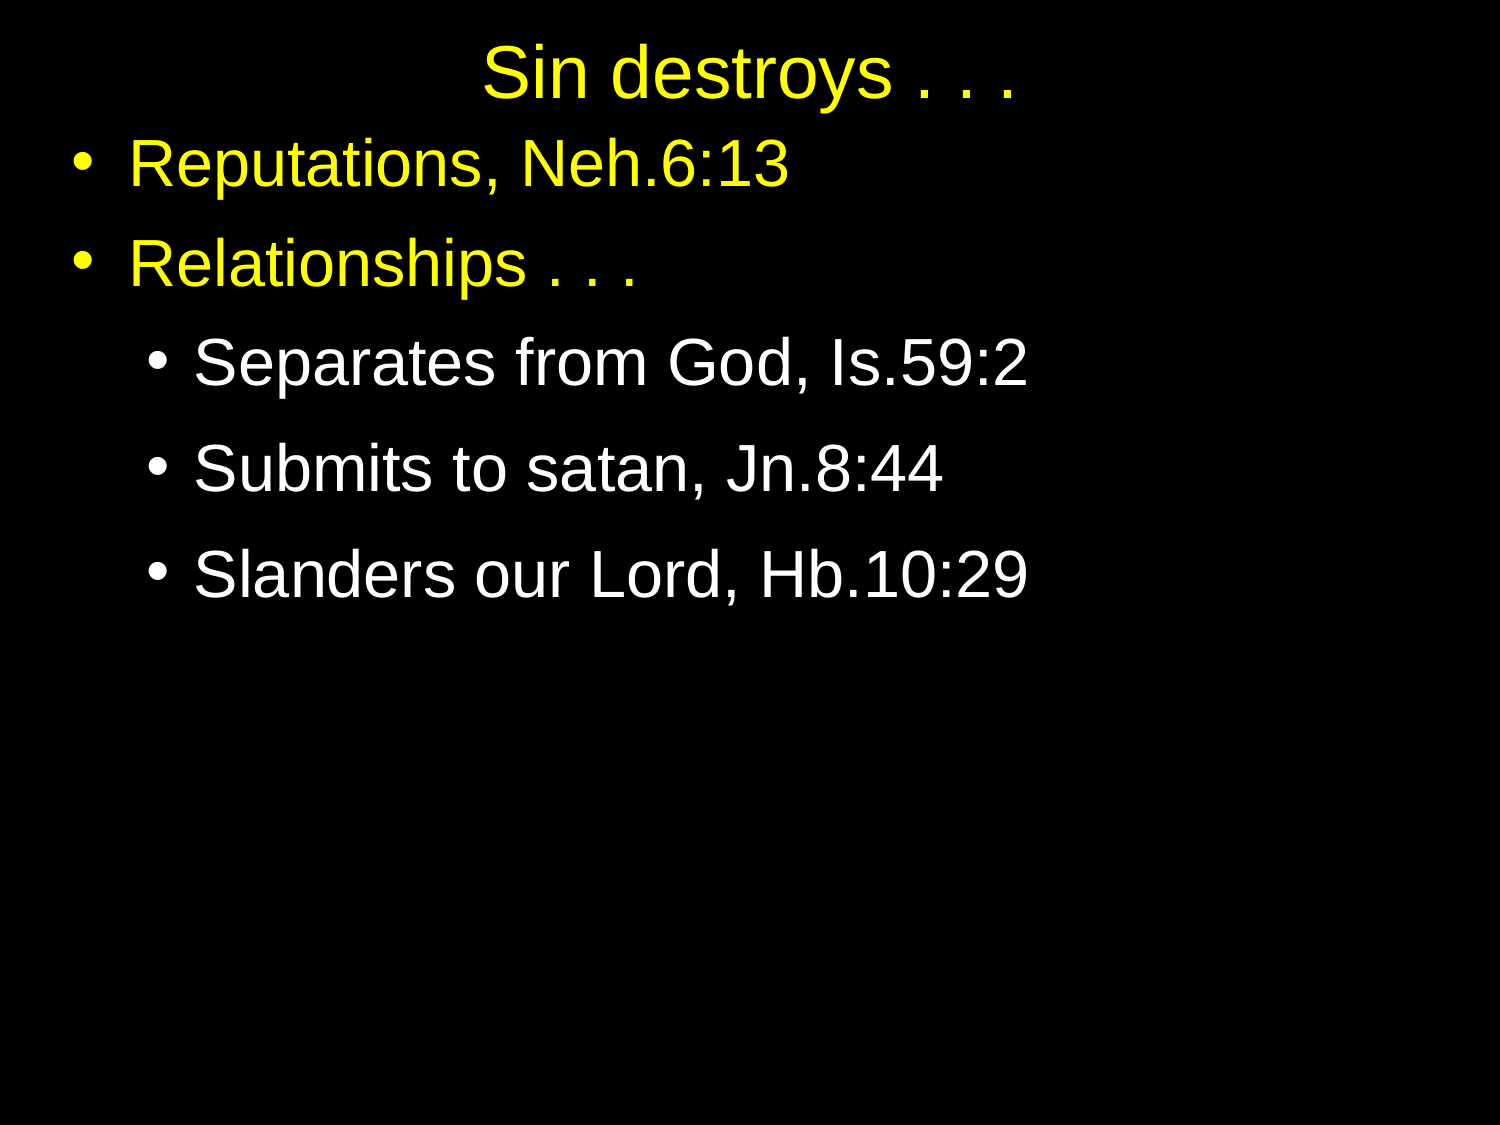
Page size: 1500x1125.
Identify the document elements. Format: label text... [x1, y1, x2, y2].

title Sin destroys . . . [75, 0, 1425, 112]
list Reputations, Neh.6:13 Relationships . . . Separates from God, Is.59:2 Submits to satan, Jn.8:44 Slanders our Lord, Hb.10:29 [56, 112, 1445, 1008]
